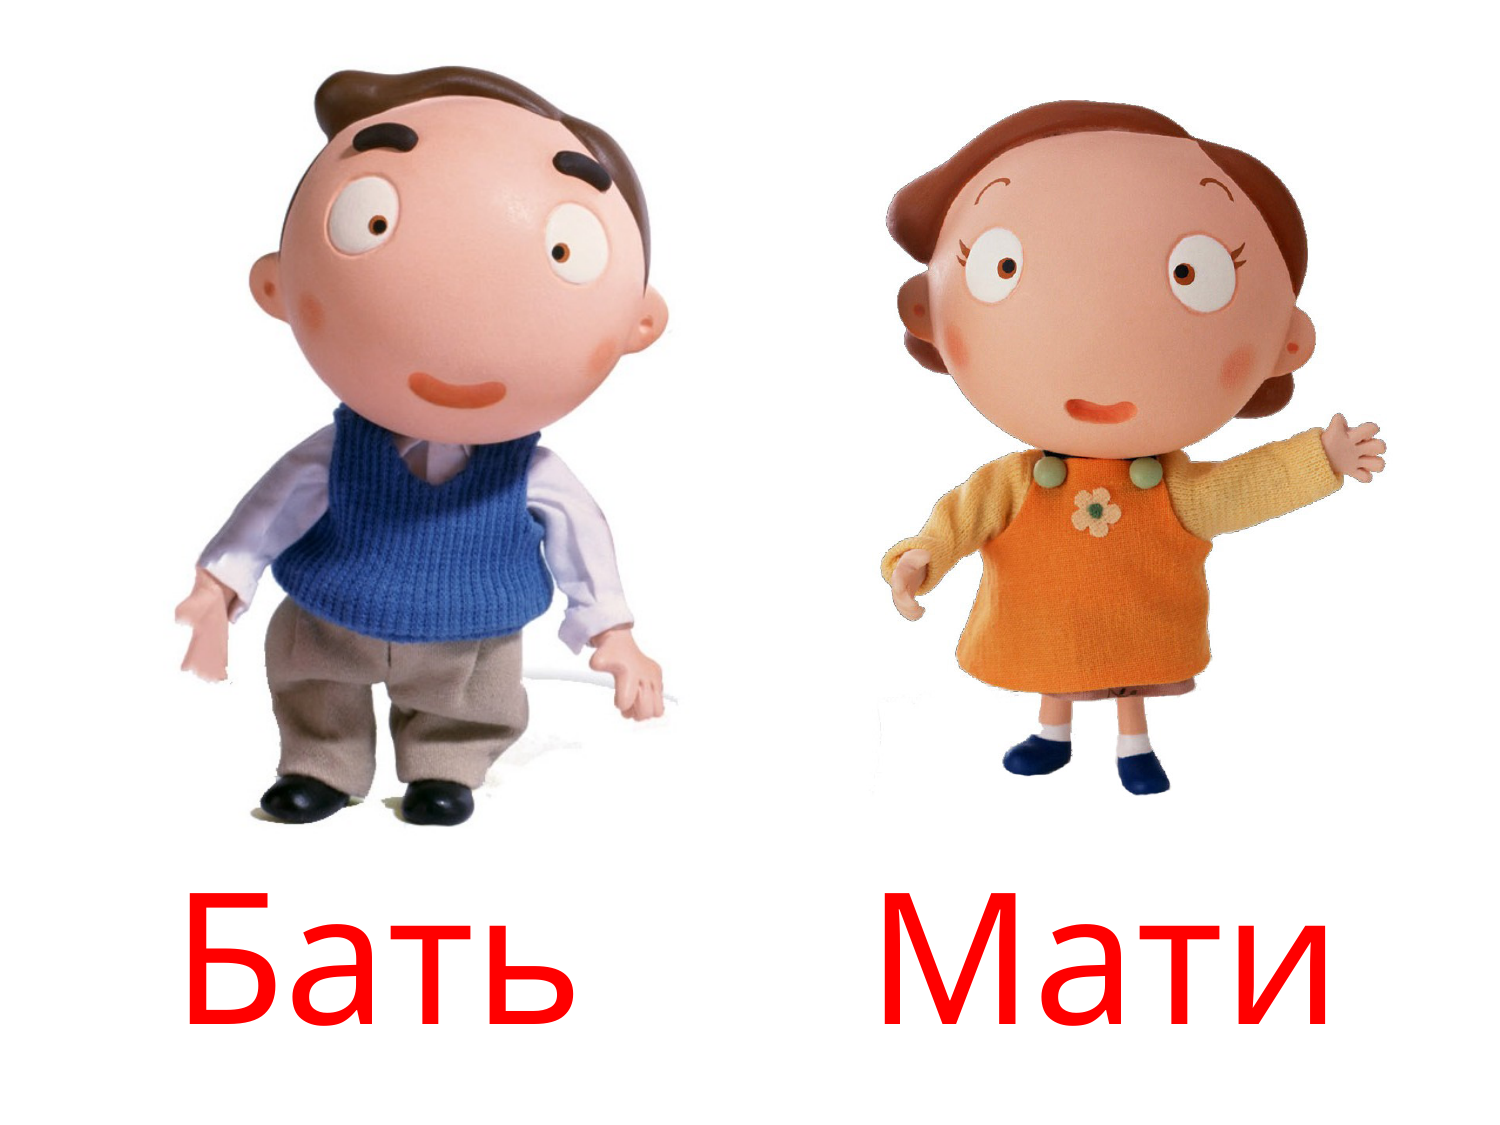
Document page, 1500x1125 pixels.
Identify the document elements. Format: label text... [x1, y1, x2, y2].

picture [88, 0, 727, 883]
text_box Батько [123, 891, 632, 1125]
picture [808, 62, 1403, 855]
text_box Мати [844, 863, 1365, 1069]
